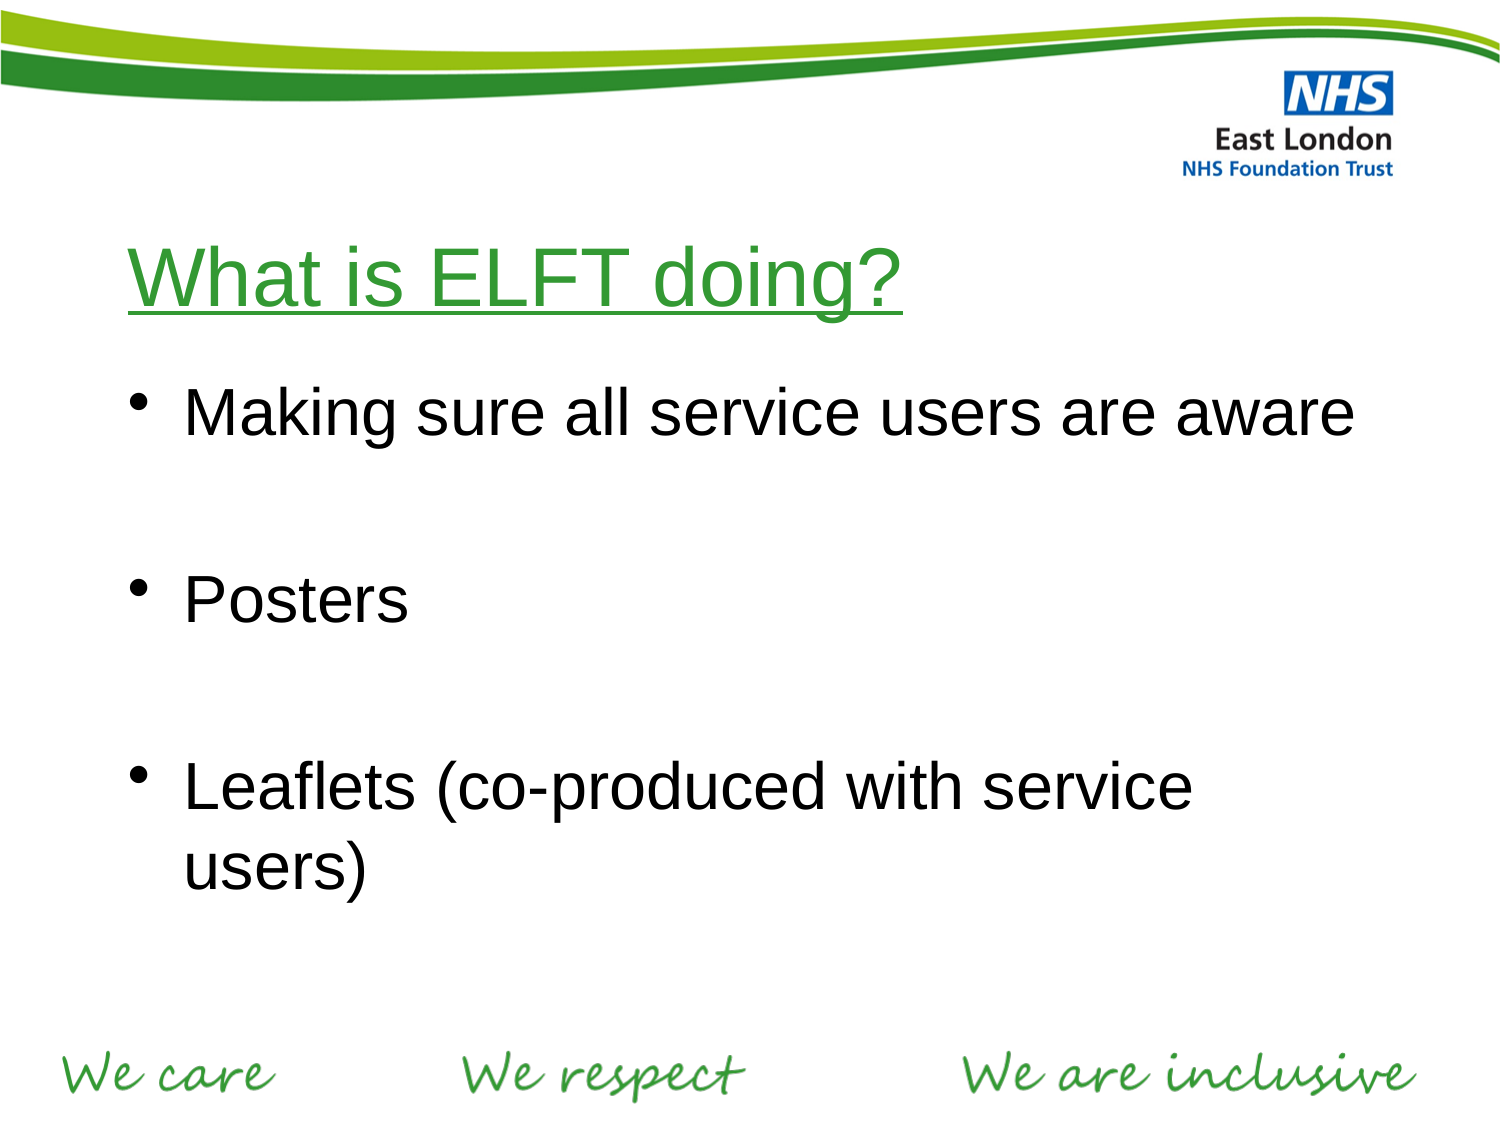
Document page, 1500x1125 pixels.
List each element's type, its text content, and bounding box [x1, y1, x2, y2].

list Making sure all service users are aware Posters Leaflets (co-produced with service users) [112, 361, 1388, 1000]
picture [29, 1034, 1439, 1125]
picture [0, 5, 1500, 197]
title What is ELFT doing? [112, 196, 1388, 350]
